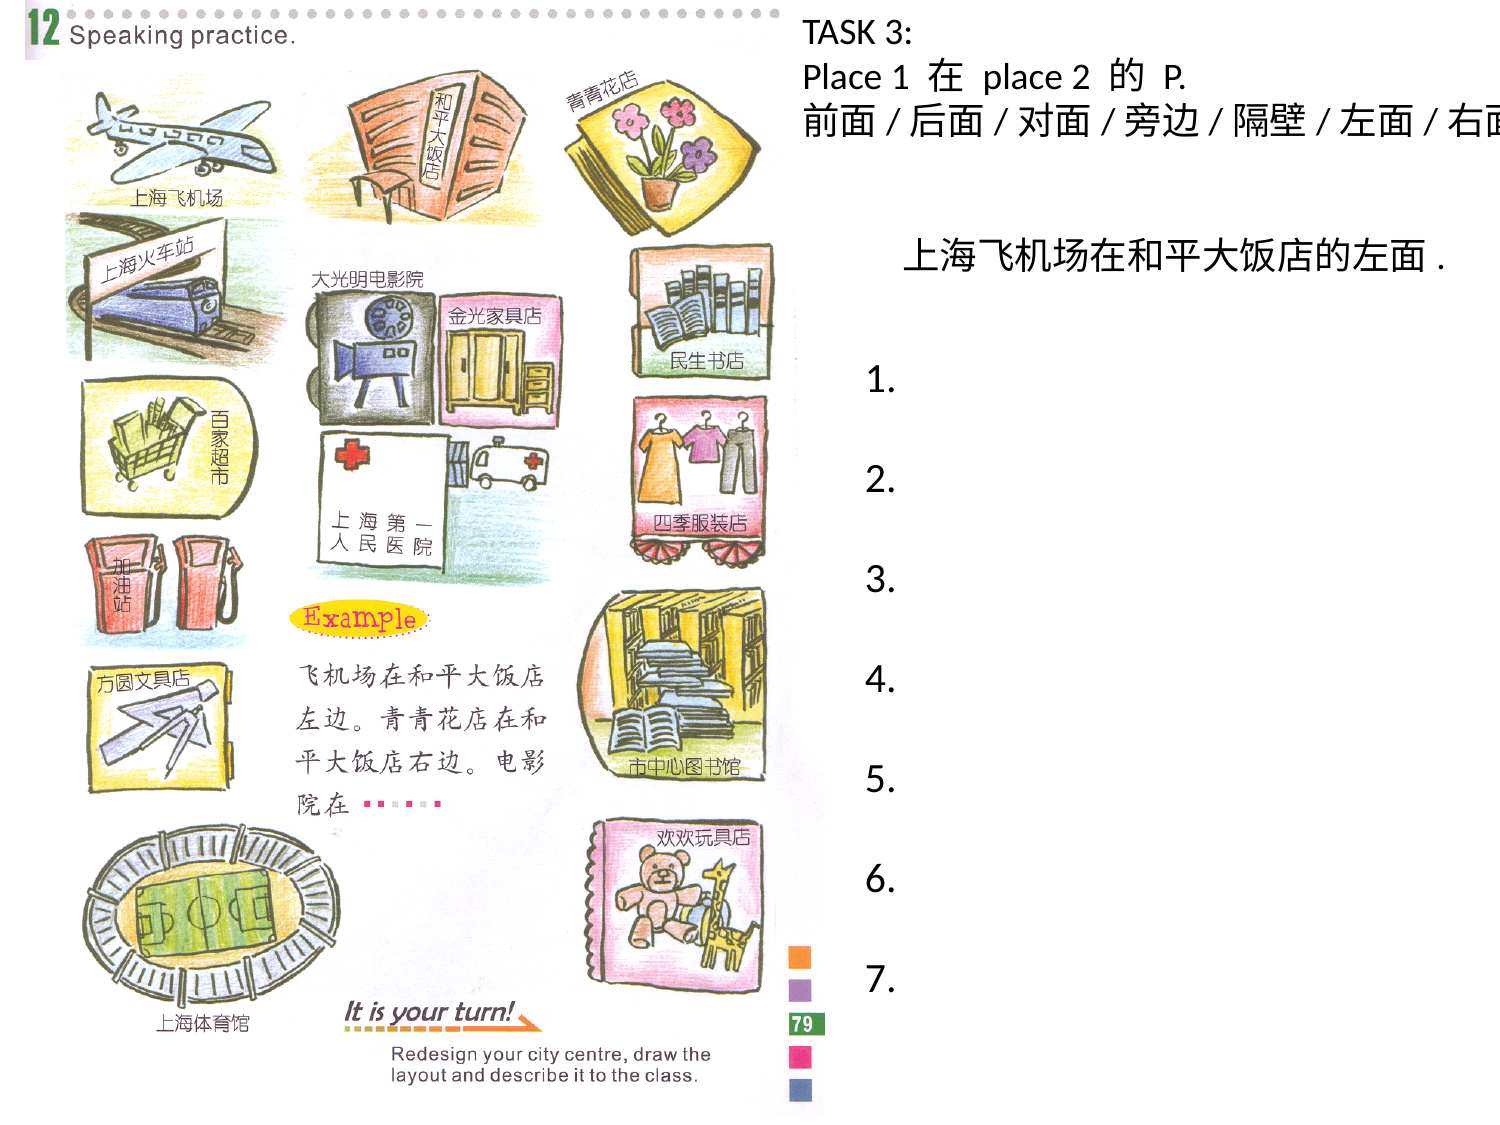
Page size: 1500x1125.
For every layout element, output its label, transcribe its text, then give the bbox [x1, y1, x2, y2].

picture [24, 0, 826, 1116]
text_box TASK 3: Place 1 在 place 2 的 P. 前面/后面/对面/旁边/隔壁/左面/右面 [826, 0, 1500, 150]
text_box 上海飞机场在和平大饭店的左面. [887, 224, 1450, 285]
text_box 1. 2. 3. 4. 5. 6. 7. [849, 343, 1500, 1109]
